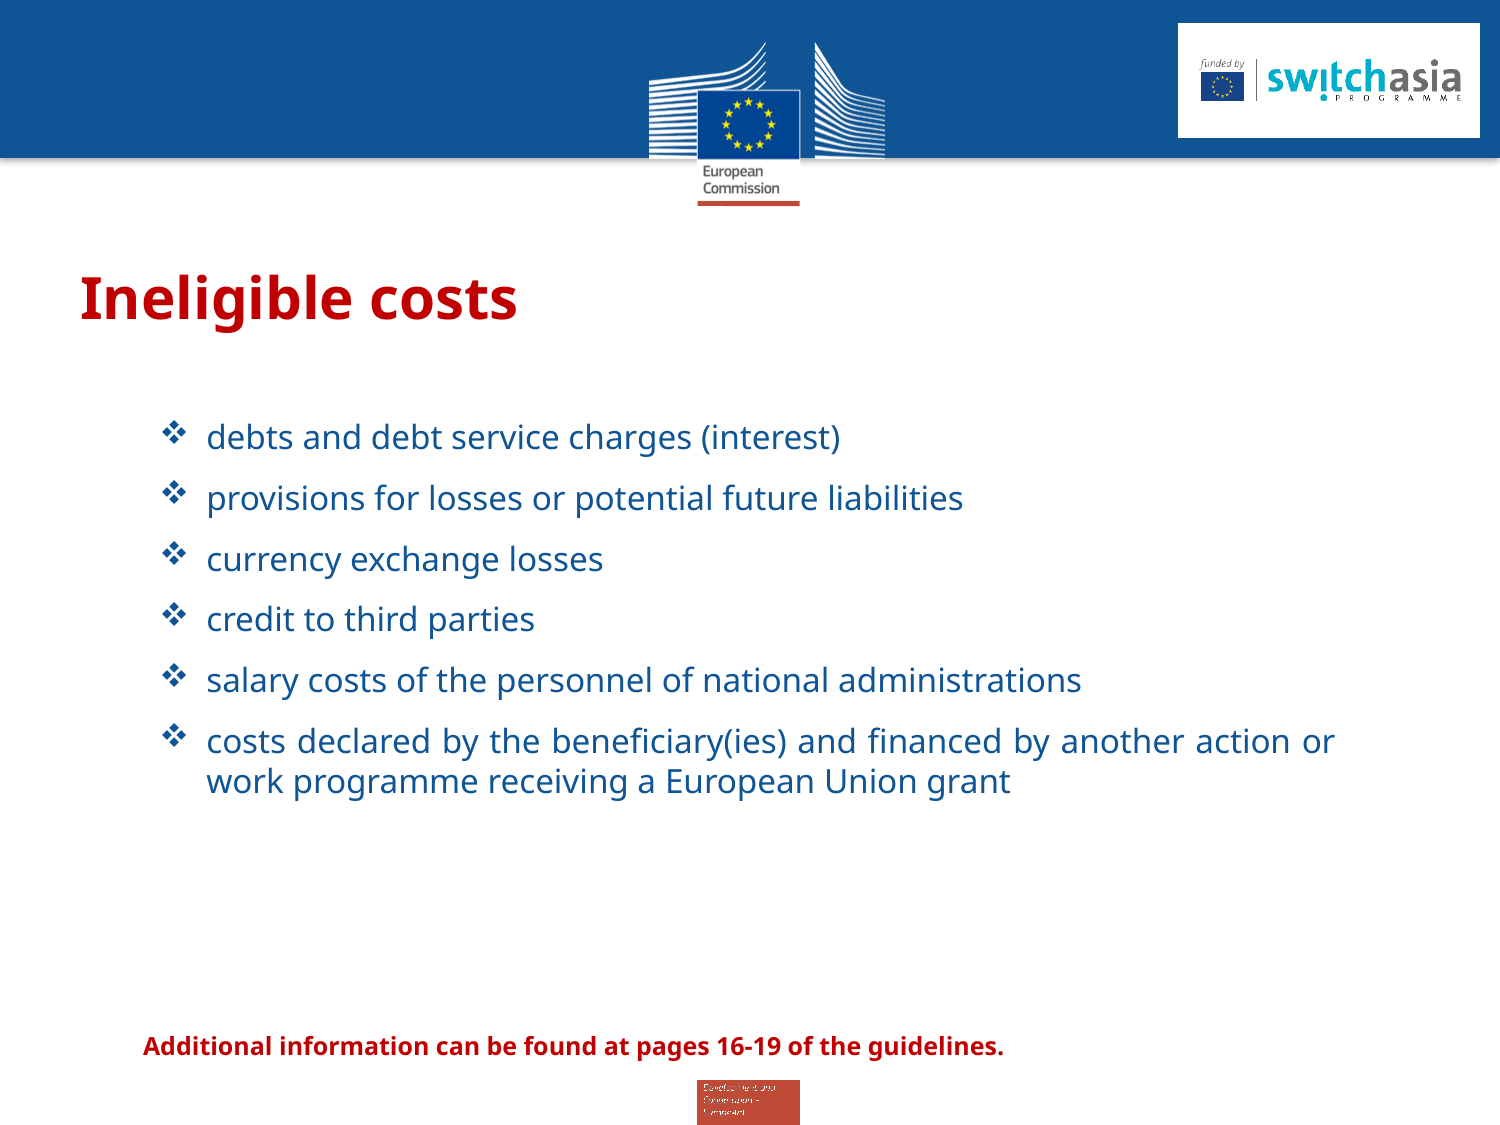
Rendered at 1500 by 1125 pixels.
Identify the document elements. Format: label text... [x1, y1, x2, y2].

picture [649, 42, 885, 208]
text_box Additional information can be found at pages 16-19 of the guidelines. [128, 1023, 1022, 1068]
picture [698, 1082, 798, 1123]
text_box debts and debt service charges (interest) provisions for losses or potential future liabilities currency exchange losses credit to third parties salary costs of the personnel of national administrations costs declared by the beneficiary(ies) and financed by another action or work programme receiving a European Union grant [100, 408, 1353, 808]
picture [1177, 22, 1480, 138]
title Ineligible costs [64, 218, 1416, 373]
